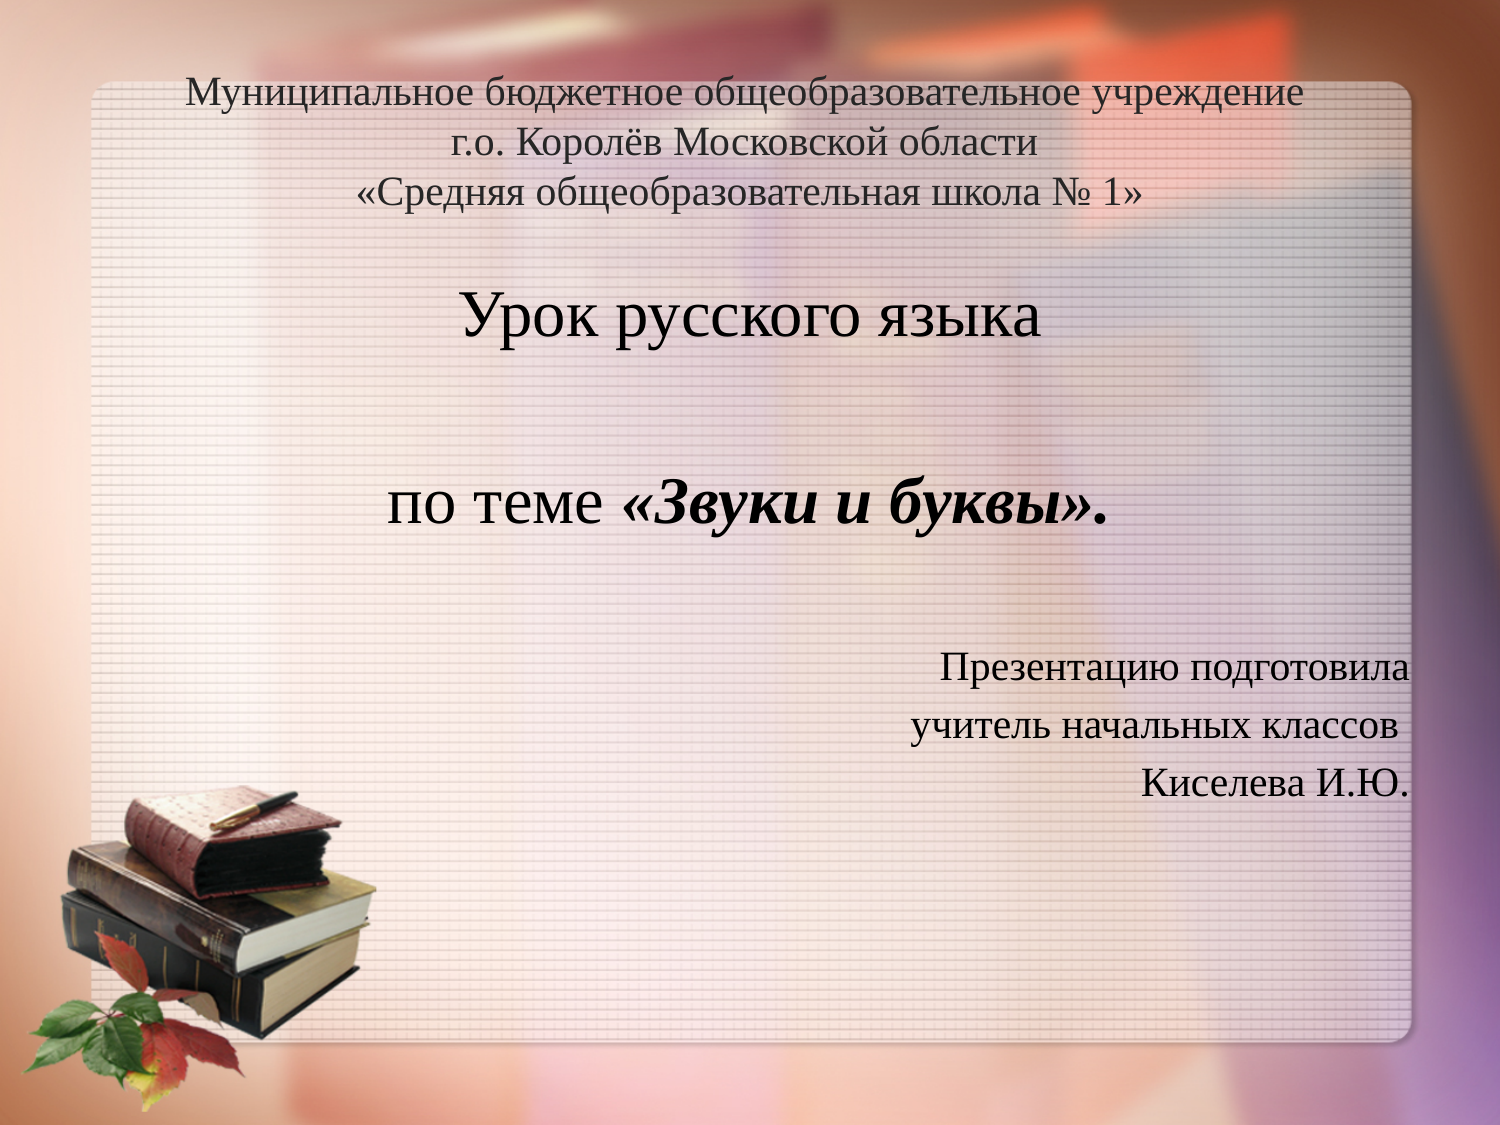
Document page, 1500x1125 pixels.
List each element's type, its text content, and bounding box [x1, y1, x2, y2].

list Урок русского языка по теме «Звуки и буквы». Презентацию подготовила учитель начальных классов Киселева И.Ю. [75, 262, 1425, 1005]
title Муниципальное бюджетное общеобразовательное учреждение г.о. Королёв Московской области «Средняя общеобразовательная школа № 1» [75, 45, 1425, 233]
picture [0, 0, 1500, 1125]
